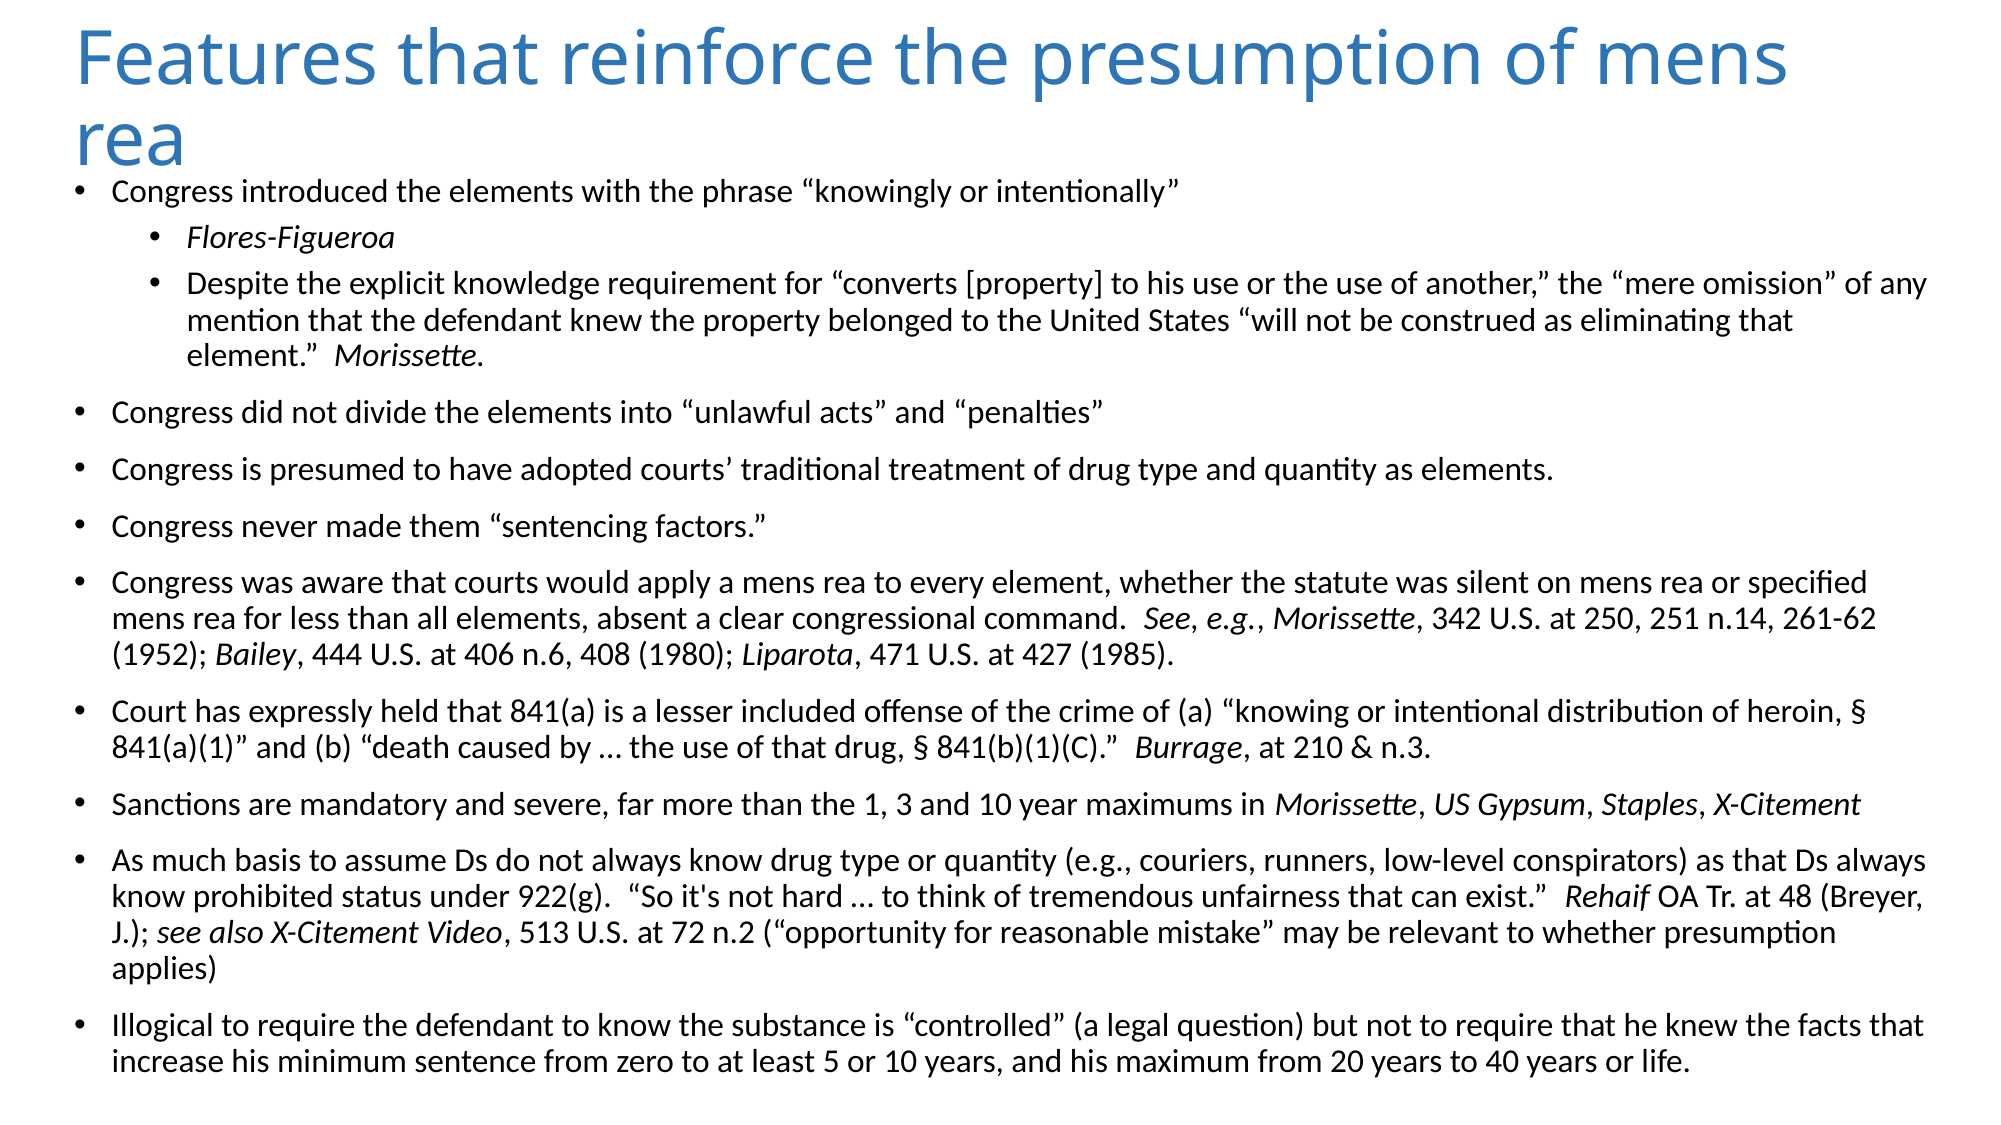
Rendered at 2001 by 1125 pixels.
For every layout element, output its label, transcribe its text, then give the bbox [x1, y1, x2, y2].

title Features that reinforce the presumption of mens rea [59, 59, 1906, 142]
list Congress introduced the elements with the phrase “knowingly or intentionally” Flores-Figueroa Despite the explicit knowledge requirement for “converts [property] to his use or the use of another,” the “mere omission” of any mention that the defendant knew the property belonged to the United States “will not be construed as eliminating that element.” Morissette. Congress did not divide the elements into “unlawful acts” and “penalties” Congress is presumed to have adopted courts’ traditional treatment of drug type and quantity as elements. Congress never made them “sentencing factors.” Congress was aware that courts would apply a mens rea to every element, whether the statute was silent on mens rea or specified mens rea for less than all elements, absent a clear congressional command. See, e.g., Morissette, 342 U.S. at 250, 251 n.14, 261-62 (1952); Bailey, 444 U.S. at 406 n.6, 408 (1980); Liparota, 471 U.S. at 427 (1985). Court has expressly held that 841(a) is a lesser included offense of the crime of (a) “knowing or intentional distribution of heroin, § 841(a)(1)” and (b) “death caused by … the use of that drug, § 841(b)(1)(C).” Burrage, at 210 & n.3. Sanctions are mandatory and severe, far more than the 1, 3 and 10 year maximums in Morissette, US Gypsum, Staples, X-Citement As much basis to assume Ds do not always know drug type or quantity (e.g., couriers, runners, low-level conspirators) as that Ds always know prohibited status under 922(g). “So it's not hard … to think of tremendous unfairness that can exist.” Rehaif OA Tr. at 48 (Breyer, J.); see also X-Citement Video, 513 U.S. at 72 n.2 (“opportunity for reasonable mistake” may be relevant to whether presumption applies) Illogical to require the defendant to know the substance is “controlled” (a legal question) but not to require that he knew the facts that increase his minimum sentence from zero to at least 5 or 10 years, and his maximum from 20 years to 40 years or life. [59, 166, 1946, 1097]
